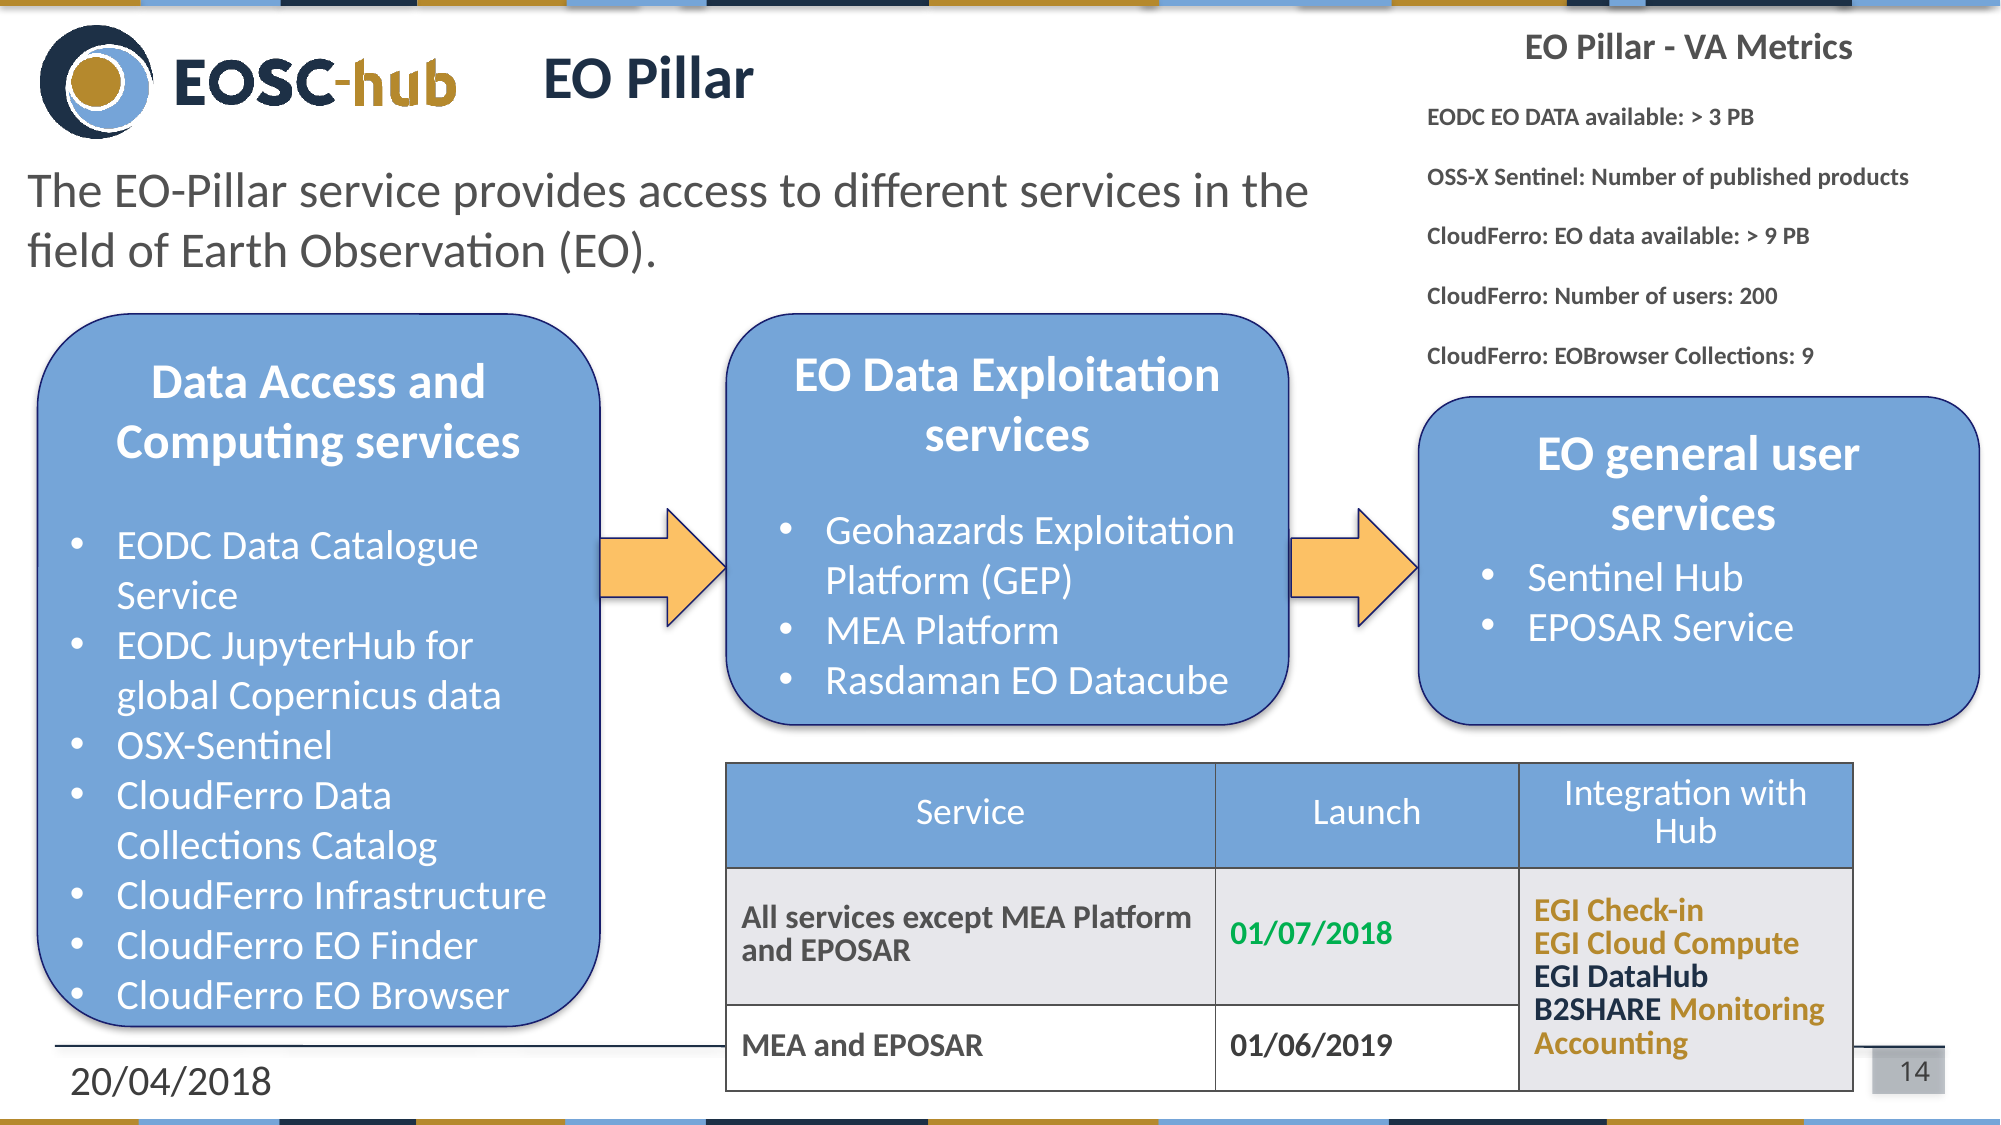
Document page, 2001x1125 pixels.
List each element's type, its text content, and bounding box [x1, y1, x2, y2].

title EO Pillar [528, 30, 1412, 120]
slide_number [55, 1089, 522, 1094]
text_box [1295, 508, 1413, 628]
picture [0, 1119, 2000, 1125]
slide_number 14 [1433, 1046, 1945, 1094]
table_cell EGI Check-in EGI Cloud Compute EGI DataHub B2SHARE Monitoring Accounting [1520, 869, 1852, 1090]
table_header EO Pillar - VA Metrics [1412, 16, 1966, 91]
table_cell EODC EO DATA available: > 3 PB [1412, 91, 1966, 151]
table_cell 01/07/2018 [1216, 869, 1518, 1004]
table_cell All services except MEA Platform and EPOSAR [727, 869, 1215, 1004]
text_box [37, 313, 601, 1082]
table_cell CloudFerro: EO data available: > 9 PB [1412, 211, 1966, 271]
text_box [1418, 396, 1980, 726]
table_cell MEA and EPOSAR [727, 1006, 1215, 1090]
table_cell CloudFerro: EOBrowser Collections: 9 [1412, 331, 1966, 391]
table_header Service [727, 773, 1215, 867]
table_cell 01/06/2019 [1216, 1006, 1518, 1090]
table_cell CloudFerro: Number of users: 200 [1412, 271, 1966, 331]
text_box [725, 313, 1289, 764]
text_box The EO-Pillar service provides access to different services in the field of Earth Observation (EO). [12, 149, 1350, 478]
table_cell OSS-X Sentinel: Number of published products [1412, 151, 1966, 211]
table_header Integration with Hub [1520, 764, 1852, 867]
picture [17, 19, 479, 144]
text_box [604, 508, 720, 628]
table_header Launch [1216, 764, 1518, 867]
